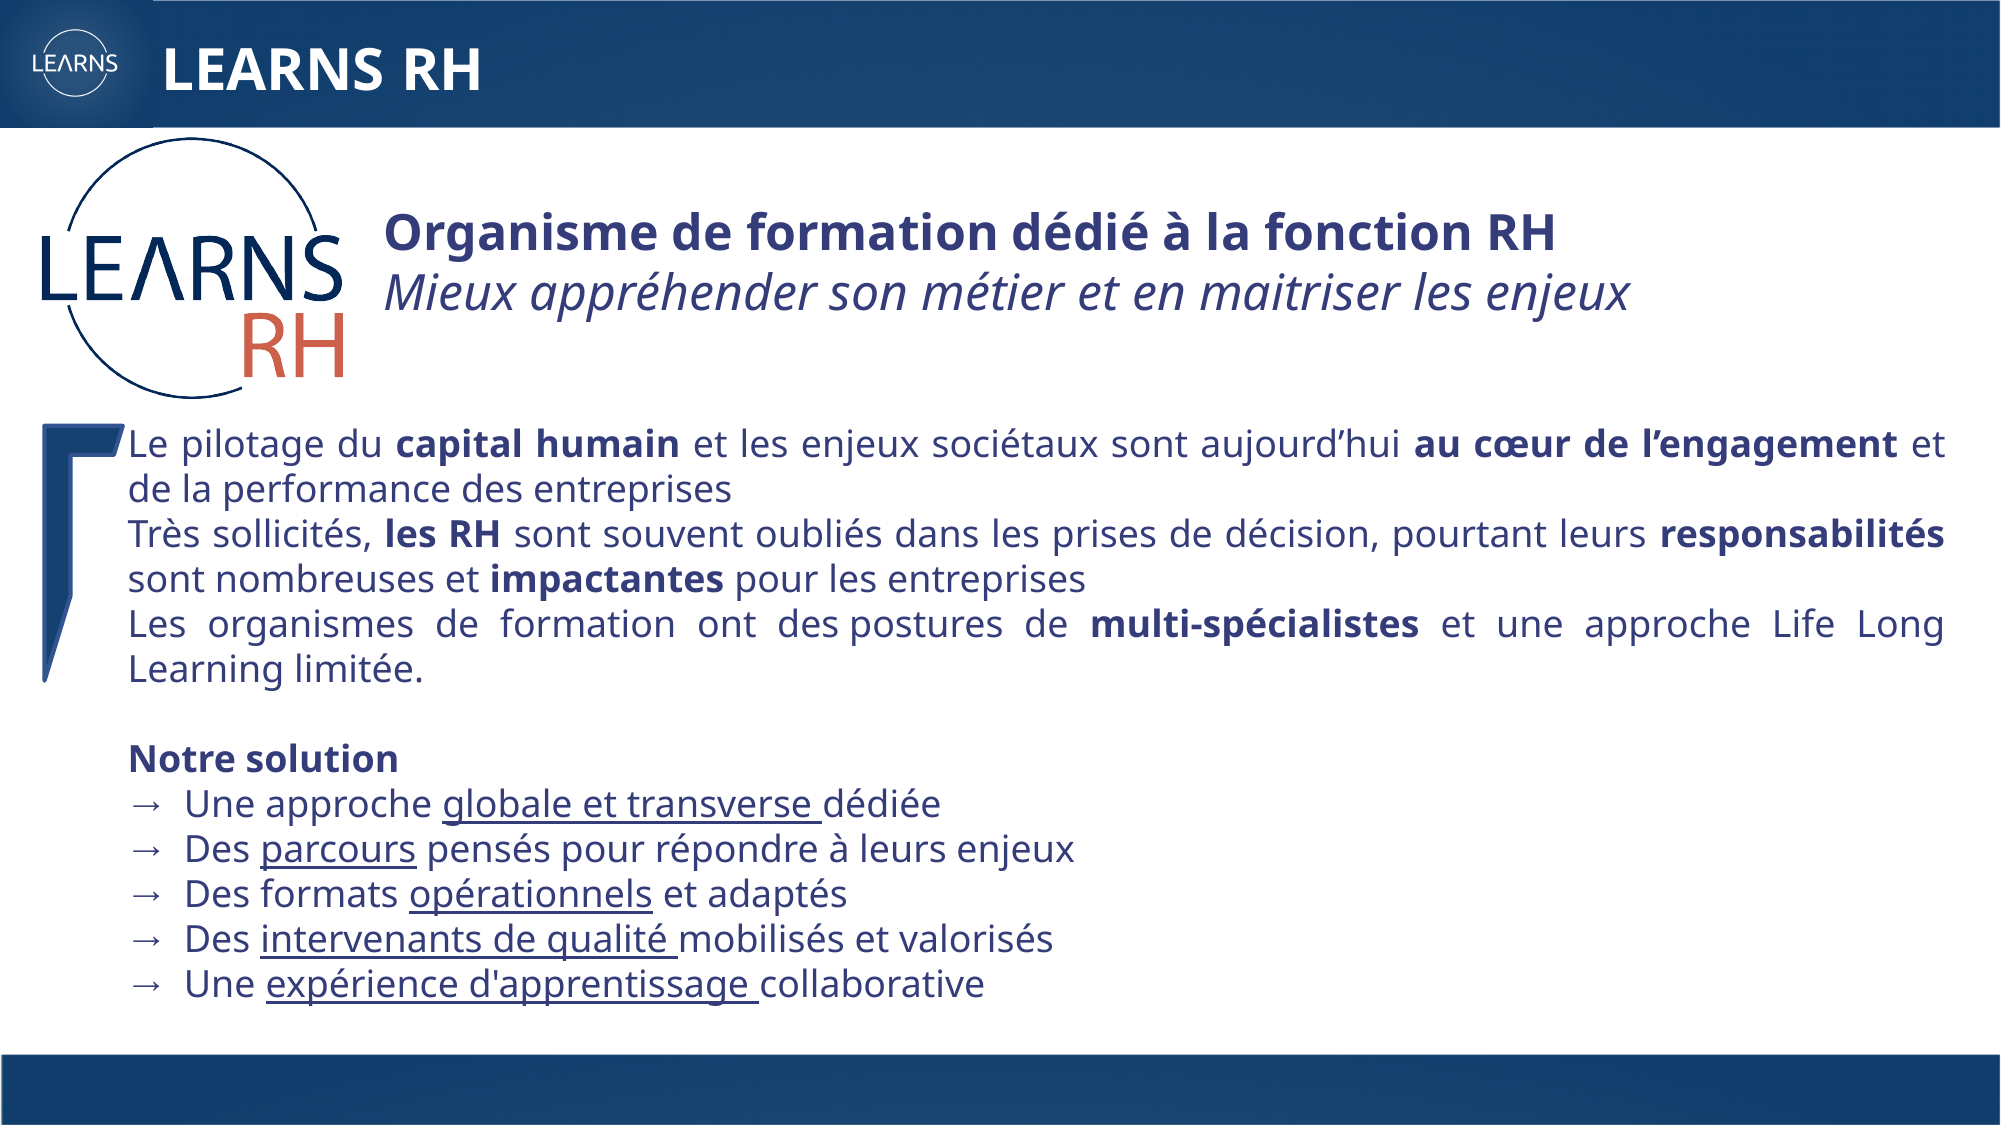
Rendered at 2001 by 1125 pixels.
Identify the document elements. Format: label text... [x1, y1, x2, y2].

picture [3, 1055, 1999, 1124]
text_box Organisme de formation dédié à la fonction RH Mieux appréhender son métier et en maitriser les enjeux [354, 193, 1705, 329]
title LEARNS RH [146, 25, 1262, 118]
text_box [42, 423, 125, 683]
picture [0, 0, 1999, 128]
picture [33, 137, 350, 401]
text_box Le pilotage du capital humain et les enjeux sociétaux sont aujourd’hui au cœur de l’engagement et de la performance des entreprises Très sollicités, les RH sont souvent oubliés dans les prises de décision, pourtant leurs responsabilités sont nombreuses et impactantes pour les entreprises Les organismes de formation ont des postures de multi-spécialistes et une approche Life Long Learning limitée. Notre solution Une approche globale et transverse dédiée Des parcours pensés pour répondre à leurs enjeux Des formats opérationnels et adaptés Des intervenants de qualité mobilisés et valorisés Une expérience d'apprentissage collaborative [93, 412, 1961, 1013]
